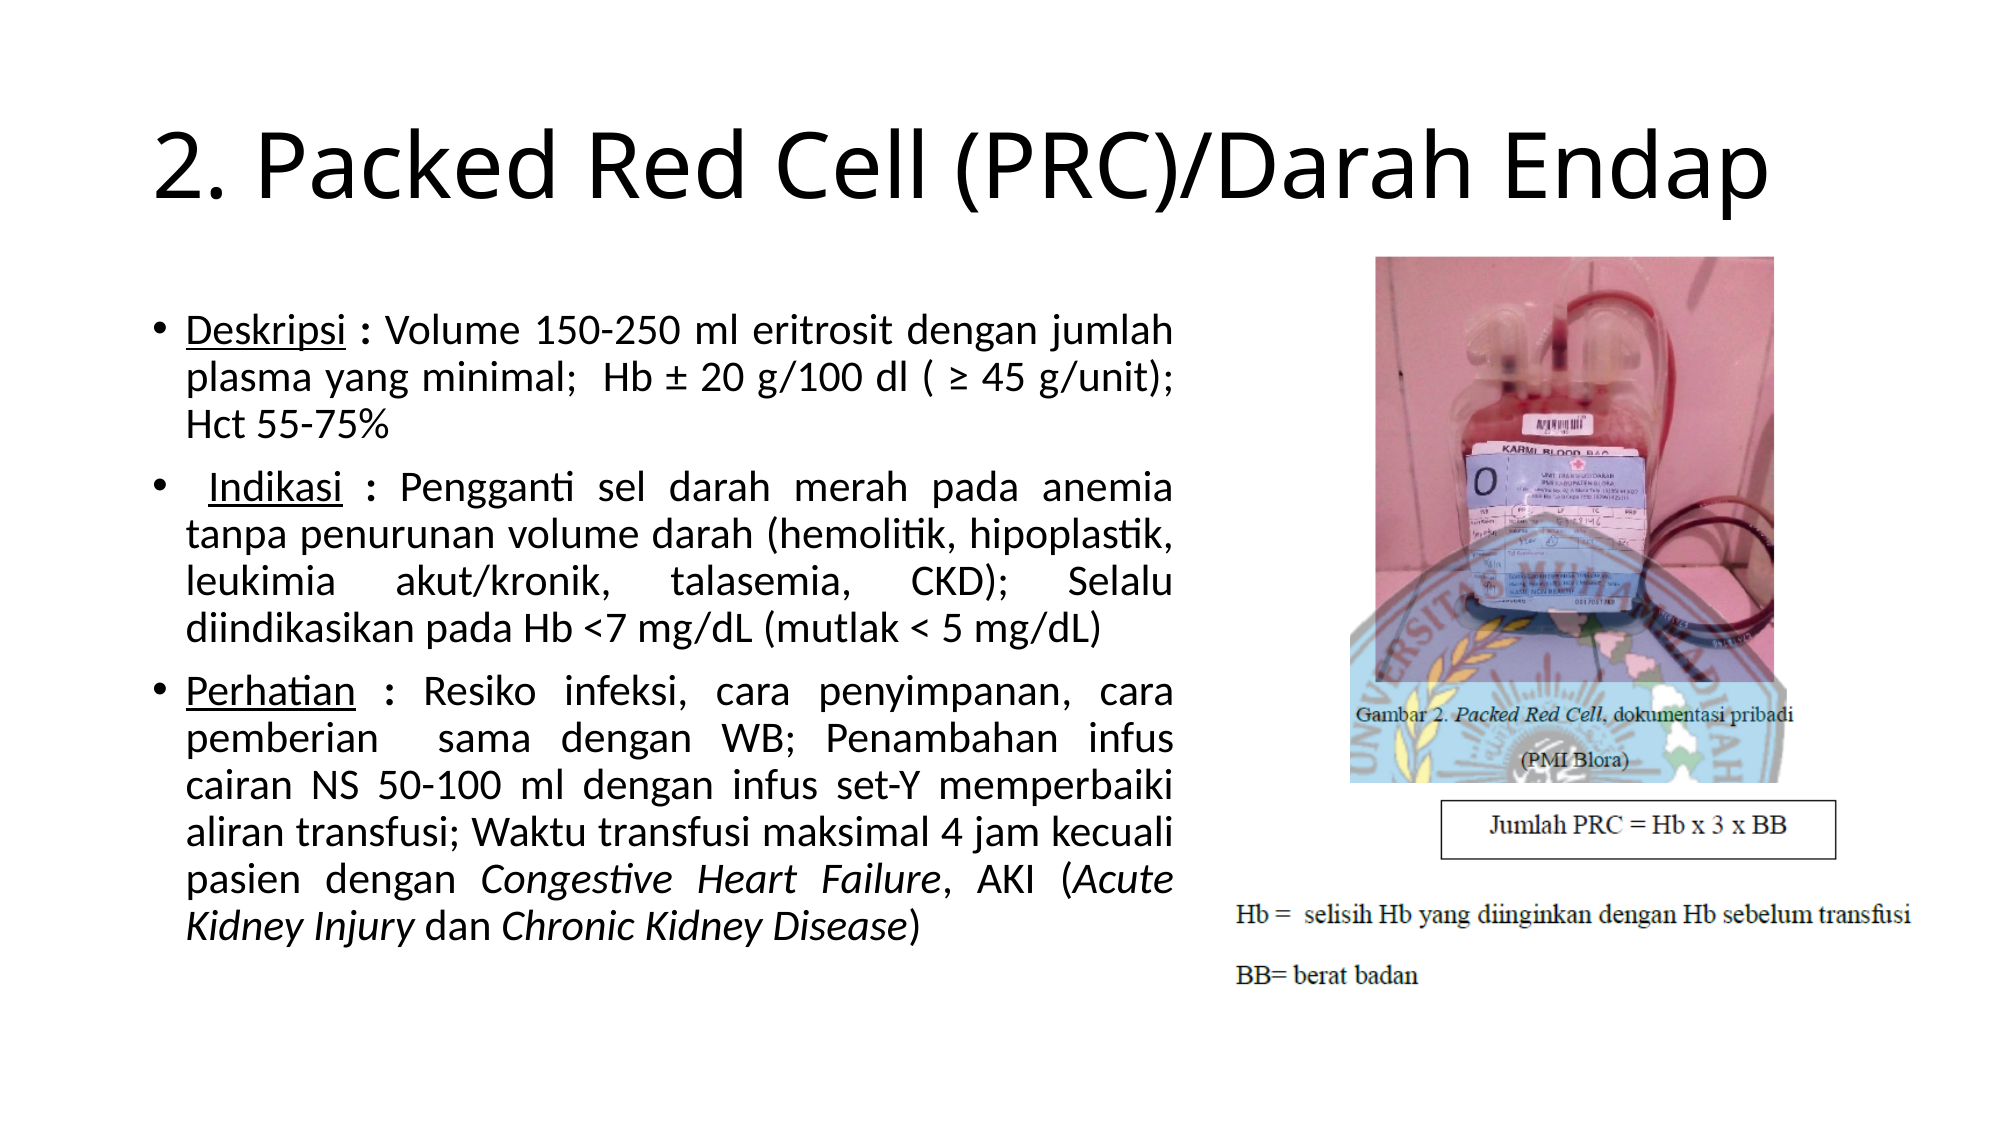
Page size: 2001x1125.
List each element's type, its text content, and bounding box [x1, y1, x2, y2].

picture [1225, 244, 1927, 1014]
list Deskripsi : Volume 150-250 ml eritrosit dengan jumlah plasma yang minimal; Hb ± 20 g/100 dl ( ≥ 45 g/unit); Hct 55-75% Indikasi : Pengganti sel darah merah pada anemia tanpa penurunan volume darah (hemolitik, hipoplastik, leukimia akut/kronik, talasemia, CKD); Selalu diindikasikan pada Hb <7 mg/dL (mutlak < 5 mg/dL) Perhatian : Resiko infeksi, cara penyimpanan, cara pemberian sama dengan WB; Penambahan infus cairan NS 50-100 ml dengan infus set-Y memperbaiki aliran transfusi; Waktu transfusi maksimal 4 jam kecuali pasien dengan Congestive Heart Failure, AKI (Acute Kidney Injury dan Chronic Kidney Disease) [137, 299, 1190, 1014]
title 2. Packed Red Cell (PRC)/Darah Endap [137, 59, 1863, 278]
